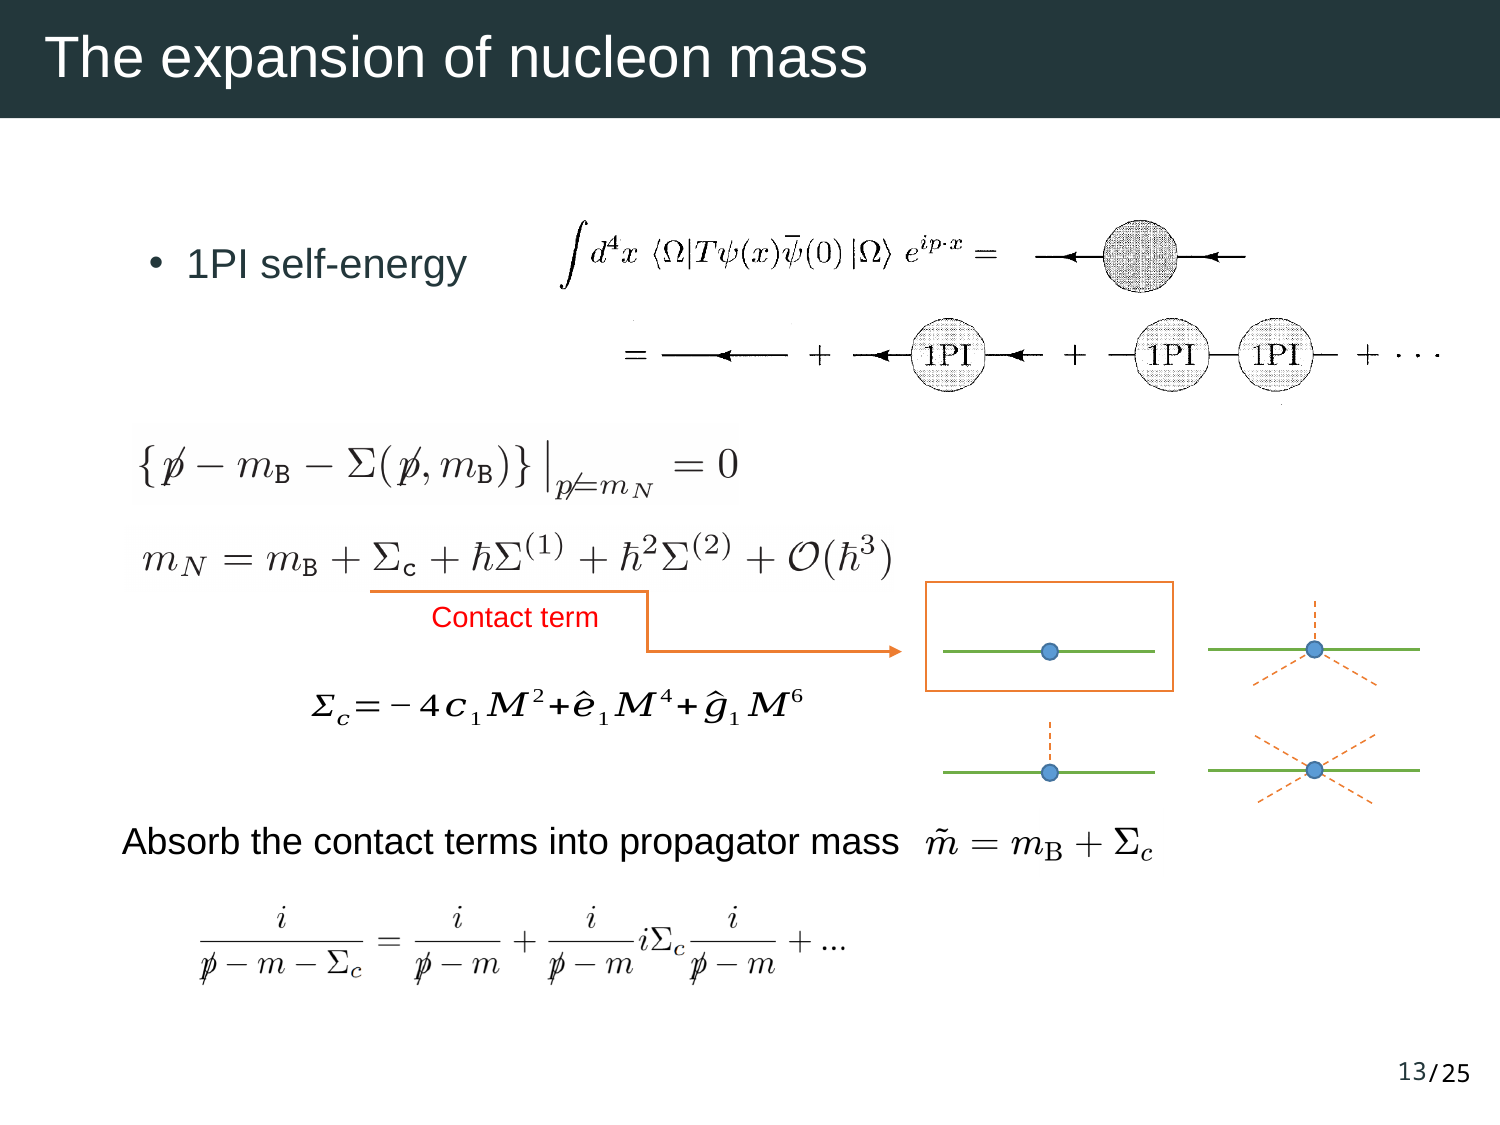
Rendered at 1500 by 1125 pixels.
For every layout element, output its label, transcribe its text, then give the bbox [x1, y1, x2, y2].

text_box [465, 197, 1500, 409]
title The expansion of nucleon mass [0, 0, 1500, 119]
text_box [124, 525, 894, 592]
picture [170, 891, 861, 1011]
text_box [107, 808, 1164, 878]
slide_number 13 [1089, 1042, 1428, 1103]
picture [132, 423, 739, 505]
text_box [393, 591, 902, 652]
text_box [925, 581, 1420, 781]
